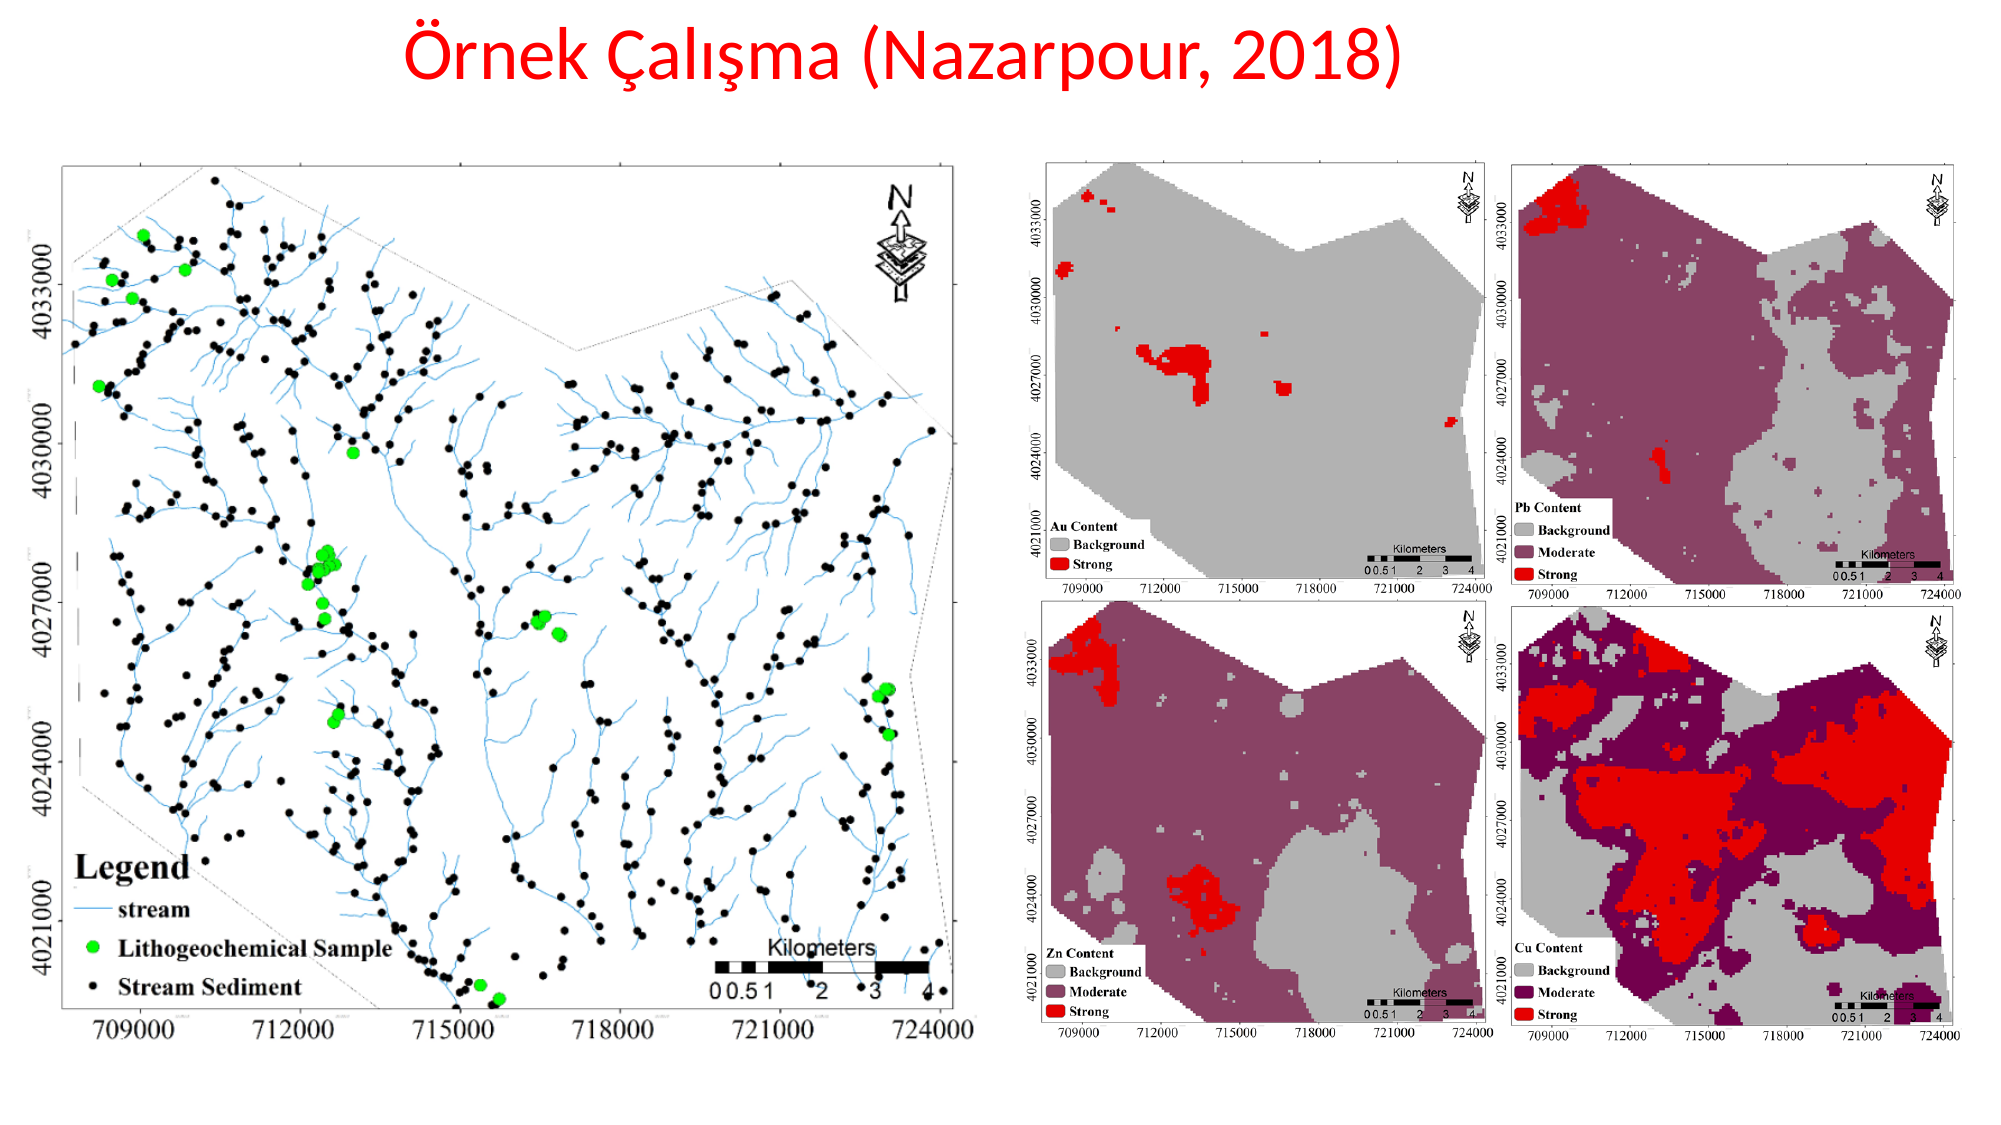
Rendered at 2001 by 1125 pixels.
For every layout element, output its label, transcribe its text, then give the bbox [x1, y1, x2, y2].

text_box Örnek Çalışma (Nazarpour, 2018) [388, 0, 1422, 103]
picture [1024, 160, 1962, 1044]
picture [21, 160, 978, 1044]
